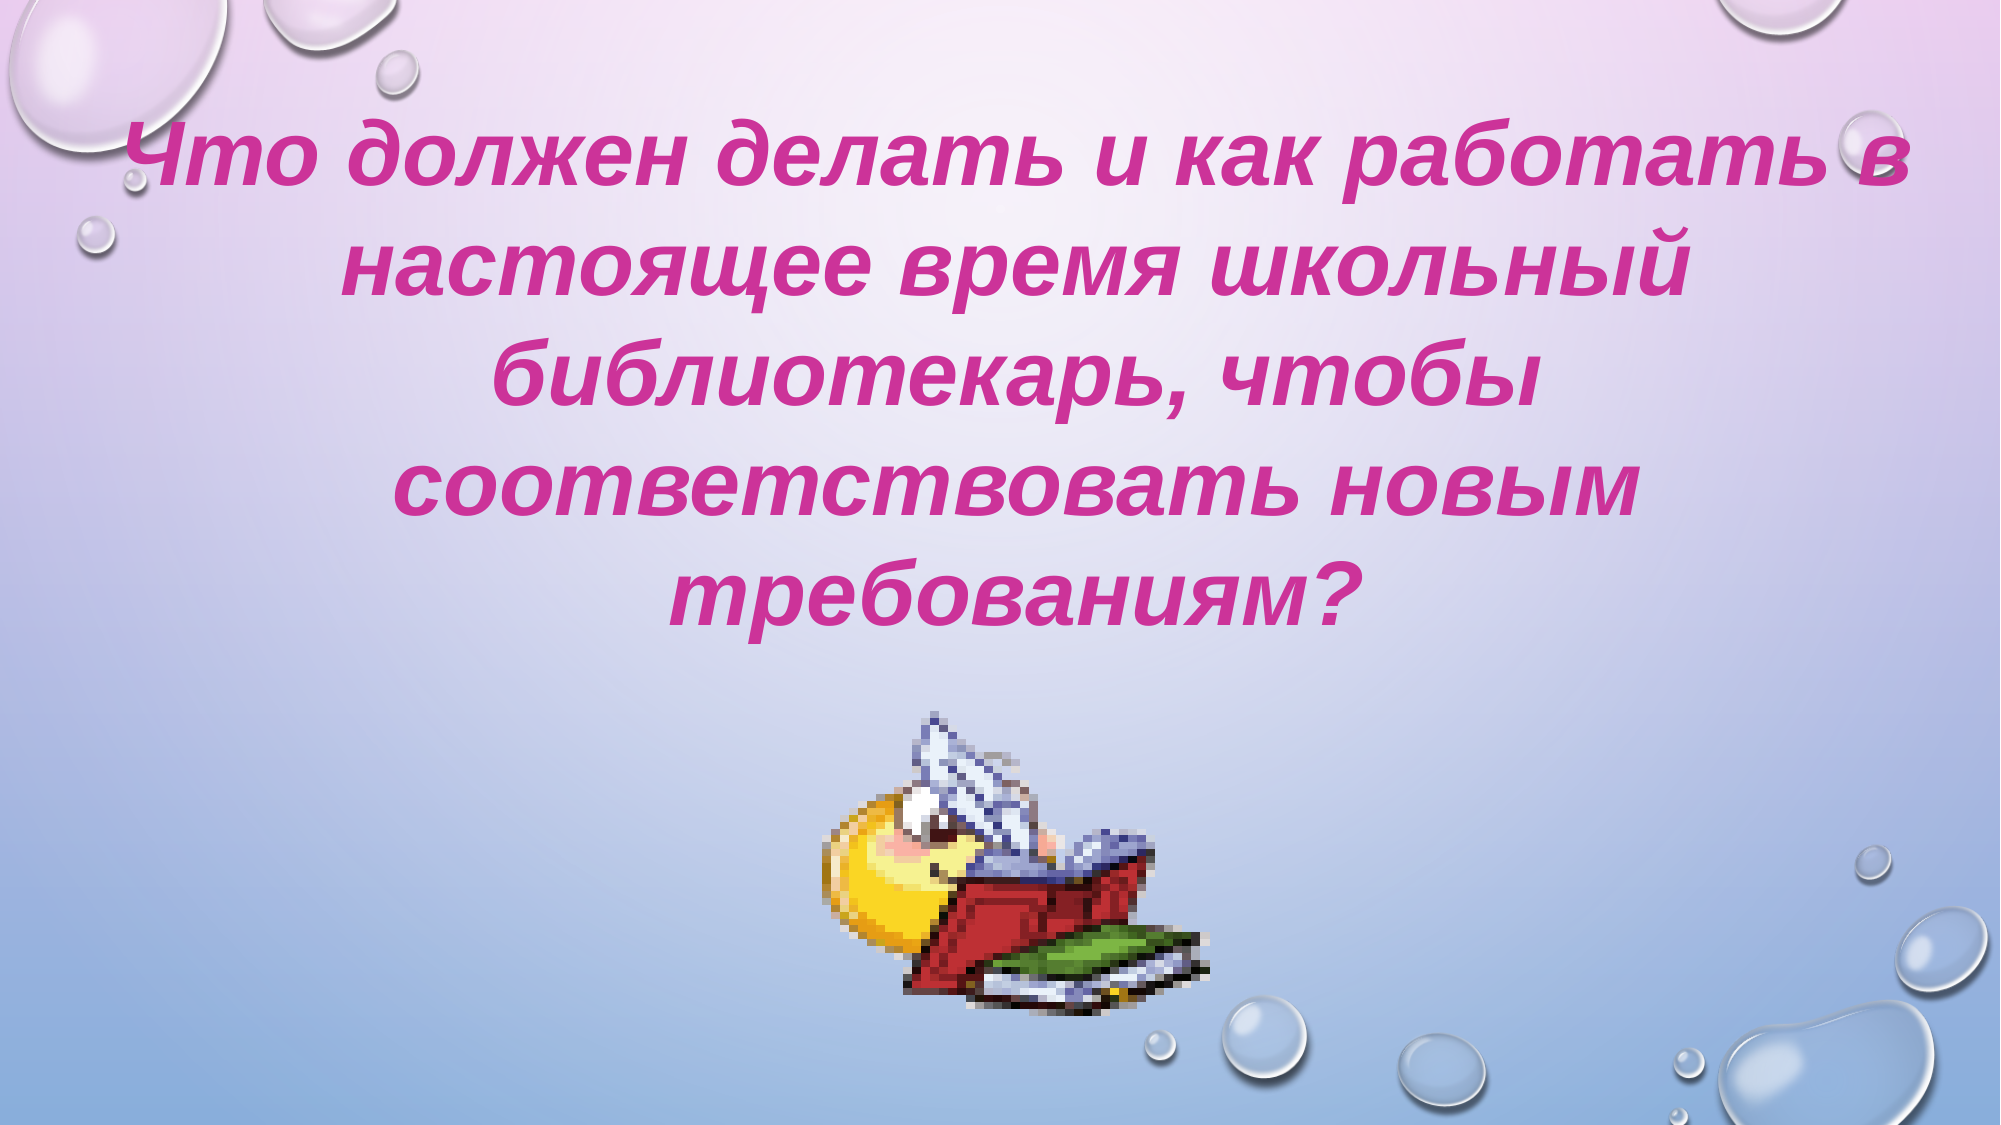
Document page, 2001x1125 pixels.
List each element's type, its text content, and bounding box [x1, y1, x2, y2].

picture [0, 0, 2000, 1125]
text_box Что должен делать и как работать в настоящее время школьный библиотекарь, чтобы соответствовать новым требованиям? [60, 86, 1975, 651]
